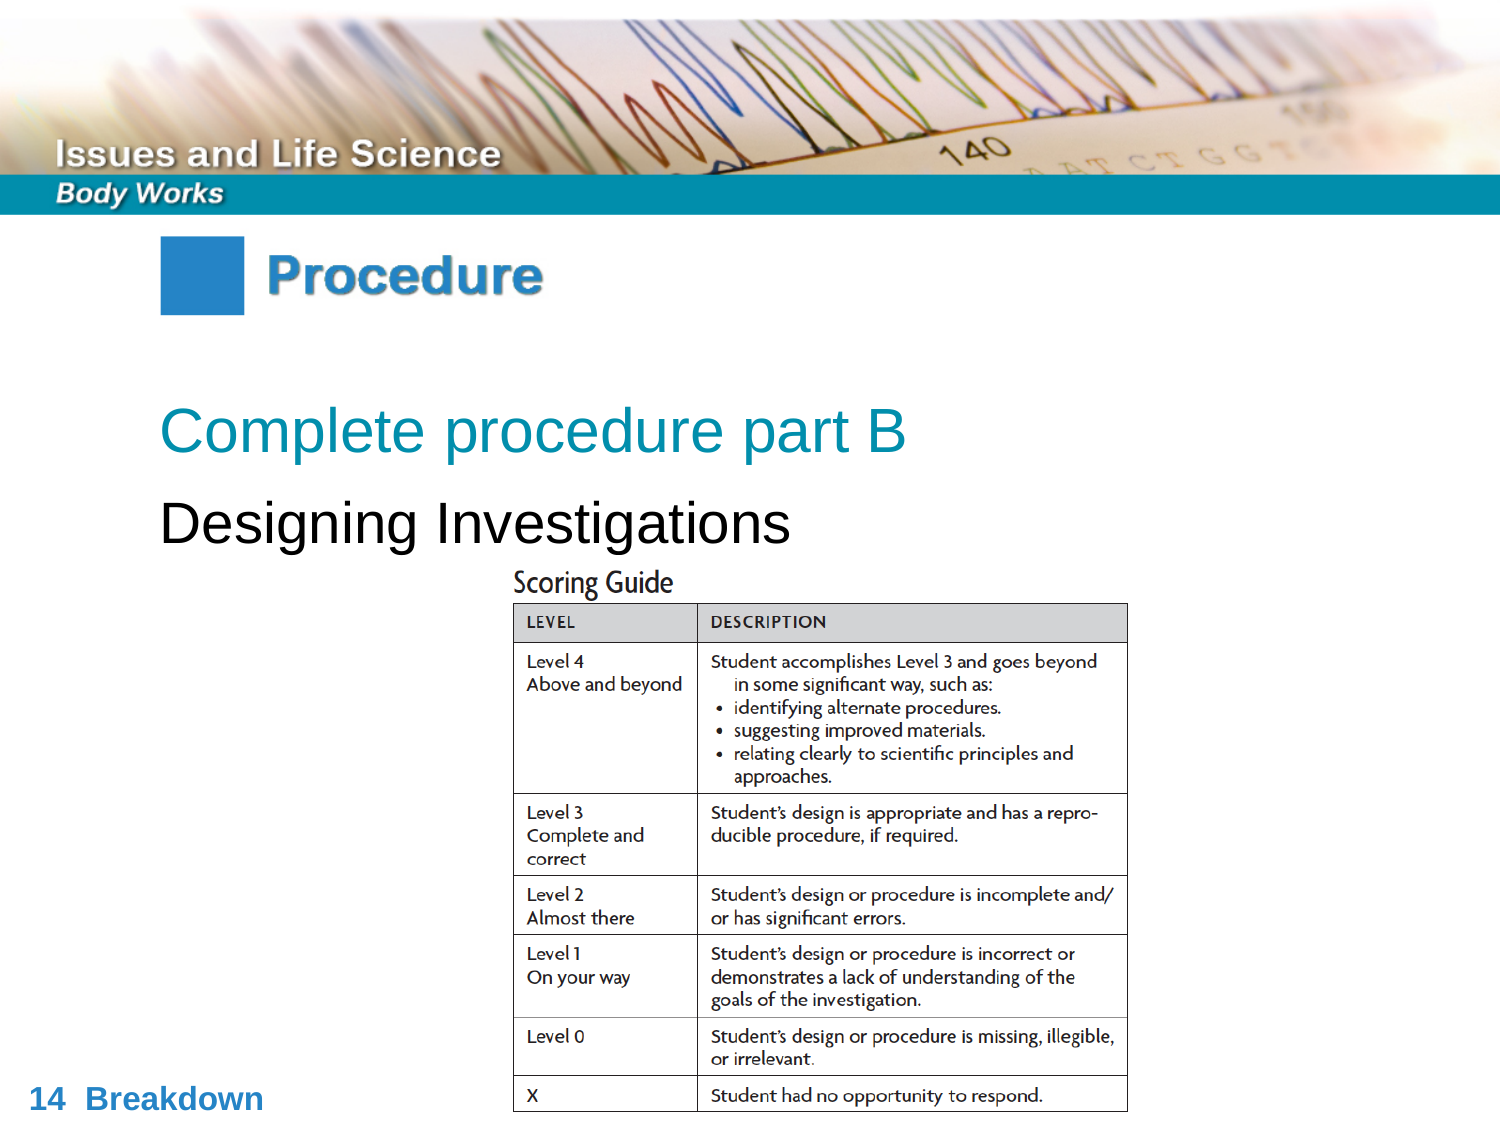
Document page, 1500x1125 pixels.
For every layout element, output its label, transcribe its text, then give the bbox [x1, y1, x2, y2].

picture [0, 0, 1500, 354]
list Complete procedure part B [144, 383, 1443, 478]
list Designing Investigations [144, 478, 1443, 1077]
picture [506, 555, 1135, 1125]
